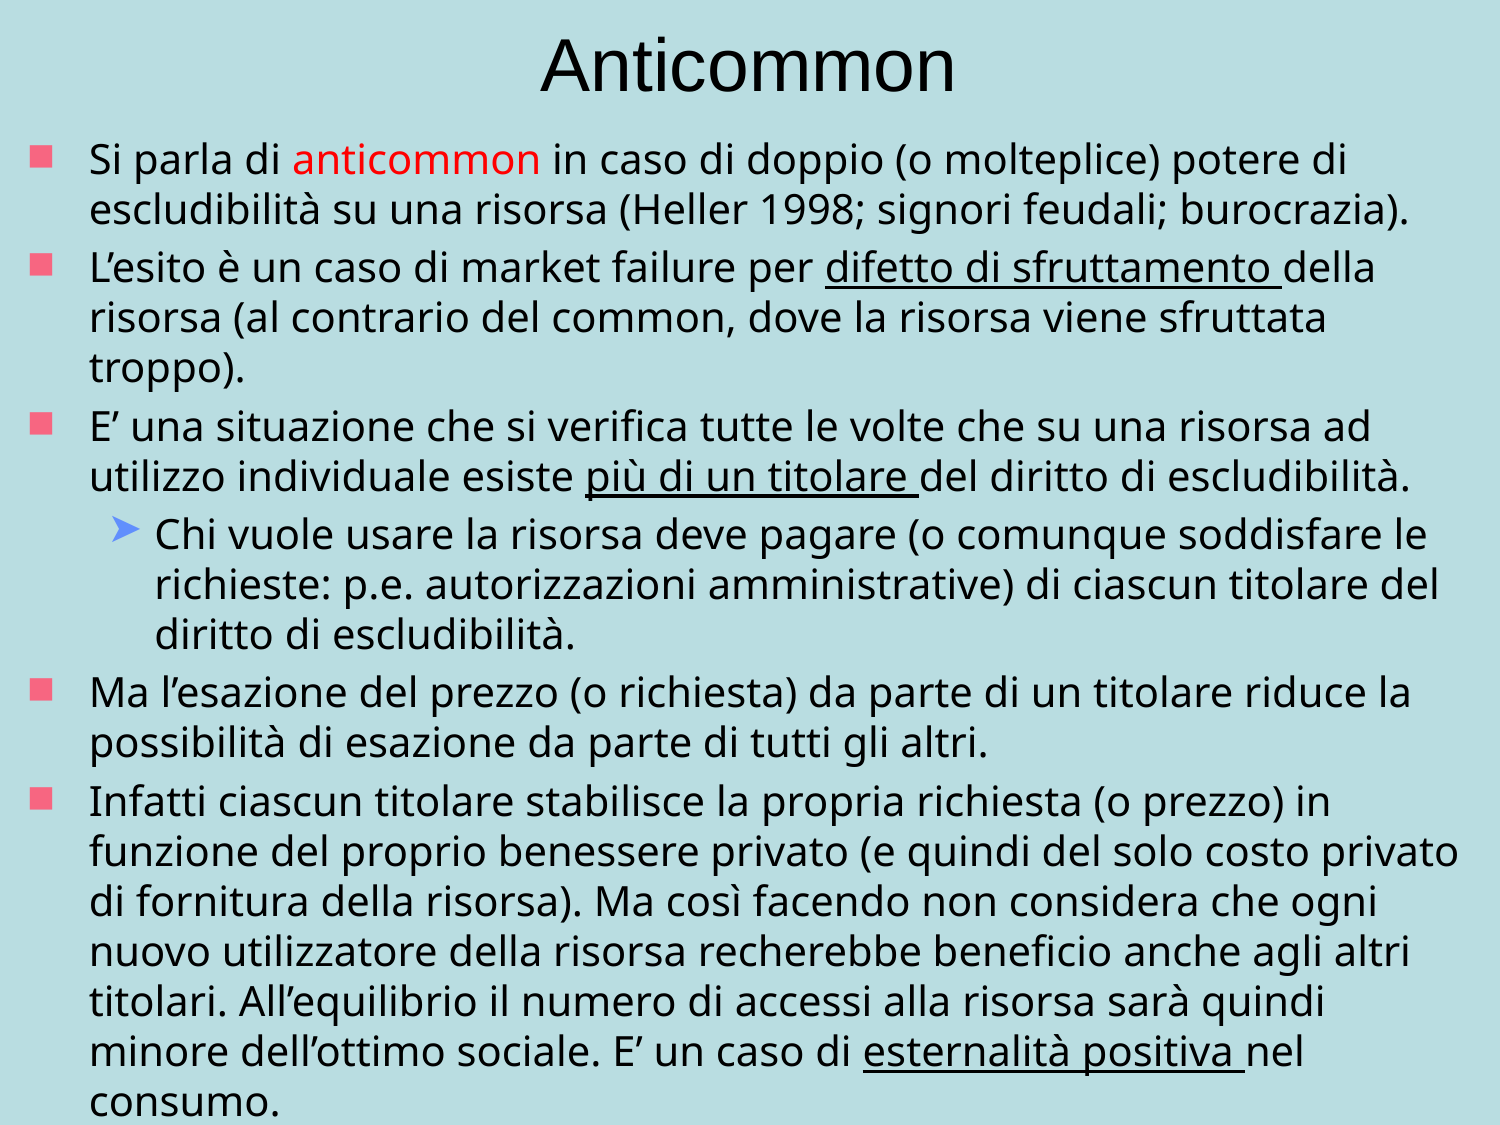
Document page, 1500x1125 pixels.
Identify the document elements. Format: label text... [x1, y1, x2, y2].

list Si parla di anticommon in caso di doppio (o molteplice) potere di escludibilità su una risorsa (Heller 1998; signori feudali; burocrazia). L’esito è un caso di market failure per difetto di sfruttamento della risorsa (al contrario del common, dove la risorsa viene sfruttata troppo). E’ una situazione che si verifica tutte le volte che su una risorsa ad utilizzo individuale esiste più di un titolare del diritto di escludibilità. Chi vuole usare la risorsa deve pagare (o comunque soddisfare le richieste: p.e. autorizzazioni amministrative) di ciascun titolare del diritto di escludibilità. Ma l’esazione del prezzo (o richiesta) da parte di un titolare riduce la possibilità di esazione da parte di tutti gli altri. Infatti ciascun titolare stabilisce la propria richiesta (o prezzo) in funzione del proprio benessere privato (e quindi del solo costo privato di fornitura della risorsa). Ma così facendo non considera che ogni nuovo utilizzatore della risorsa recherebbe beneficio anche agli altri titolari. All’equilibrio il numero di accessi alla risorsa sarà quindi minore dell’ottimo sociale. E’ un caso di esternalità positiva nel consumo. [17, 125, 1483, 1071]
title Anticommon [111, 0, 1387, 125]
